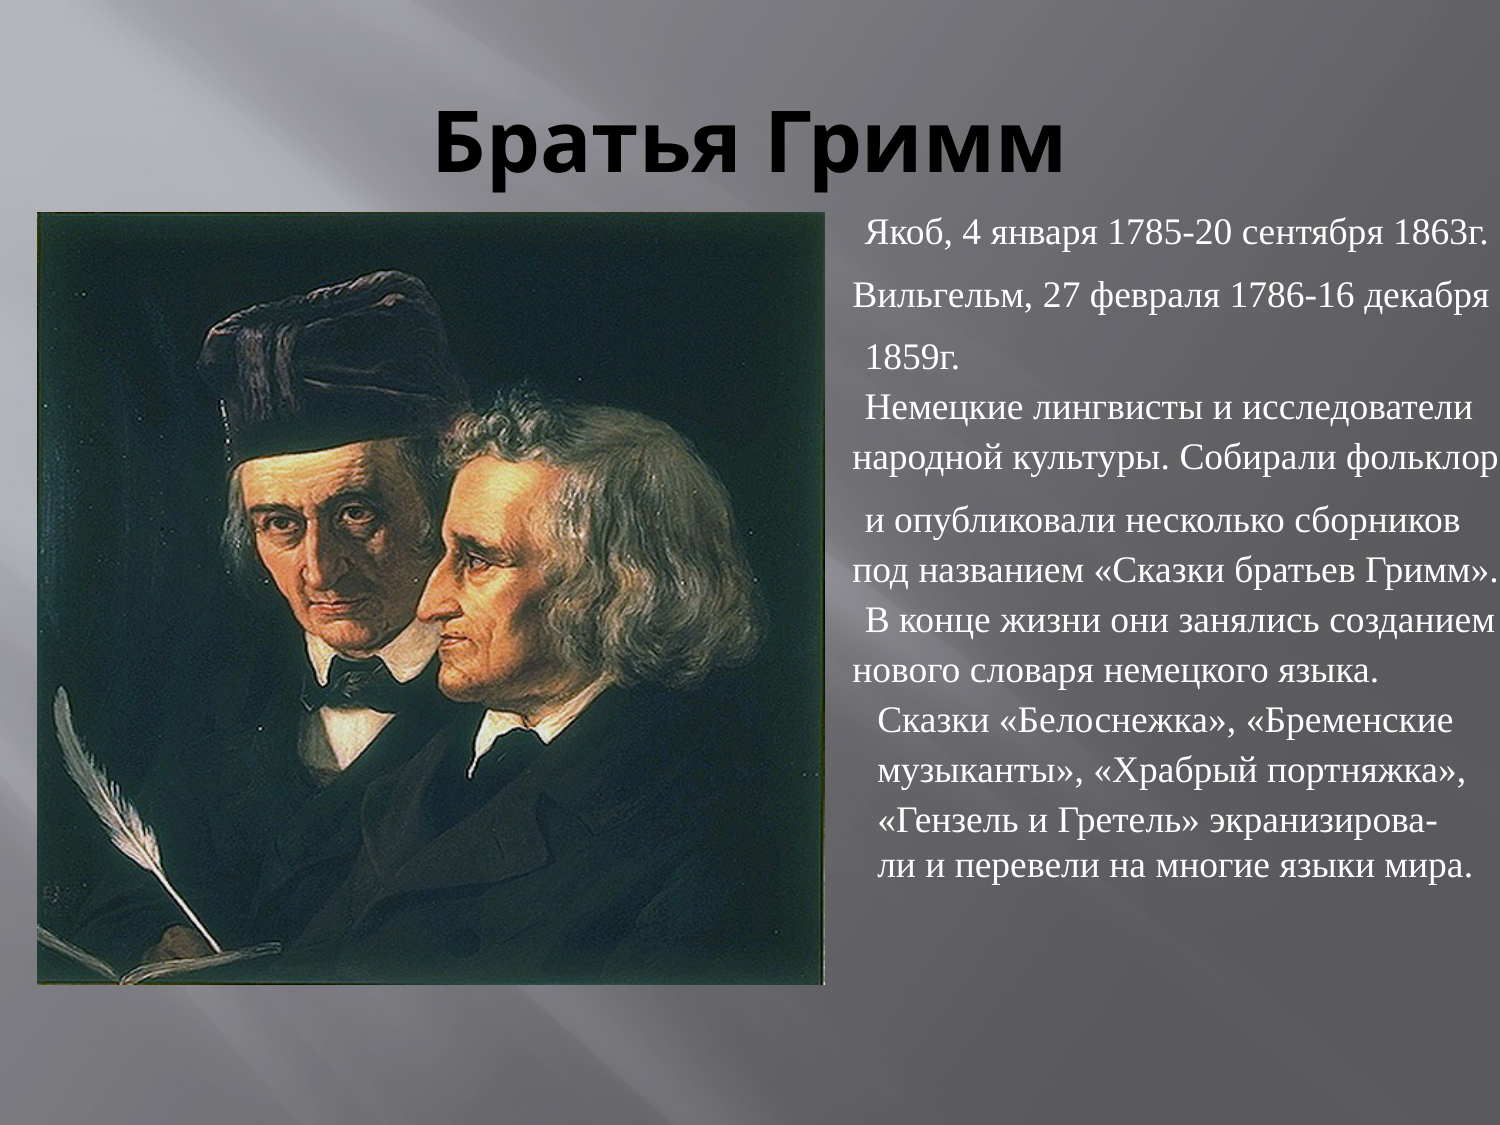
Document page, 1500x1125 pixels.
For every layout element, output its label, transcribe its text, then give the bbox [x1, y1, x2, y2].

text_box Вильгельм, 27 февраля 1786-16 декабря [868, 262, 1500, 323]
text_box под названием «Сказки братьев Гримм». [868, 537, 1500, 587]
text_box Немецкие лингвисты и исследователи [868, 374, 1495, 424]
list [37, 212, 826, 986]
text_box В конце жизни они занялись созданием [868, 587, 1500, 648]
text_box музыканты», «Храбрый портняжка», [868, 737, 1497, 787]
text_box нового словаря немецкого языка. [868, 637, 1400, 687]
text_box «Гензель и Гретель» экранизирова- ли и перевели на многие языки мира. [868, 787, 1500, 893]
text_box народной культуры. Собирали фольклор [868, 424, 1500, 485]
text_box и опубликовали несколько сборников [868, 487, 1500, 537]
text_box Сказки «Белоснежка», «Бременские [868, 687, 1500, 748]
text_box Якоб, 4 января 1785-20 сентября 1863г. [849, 199, 1500, 260]
text_box 1859г. [868, 324, 977, 374]
title Братья Гримм [75, 45, 1425, 224]
